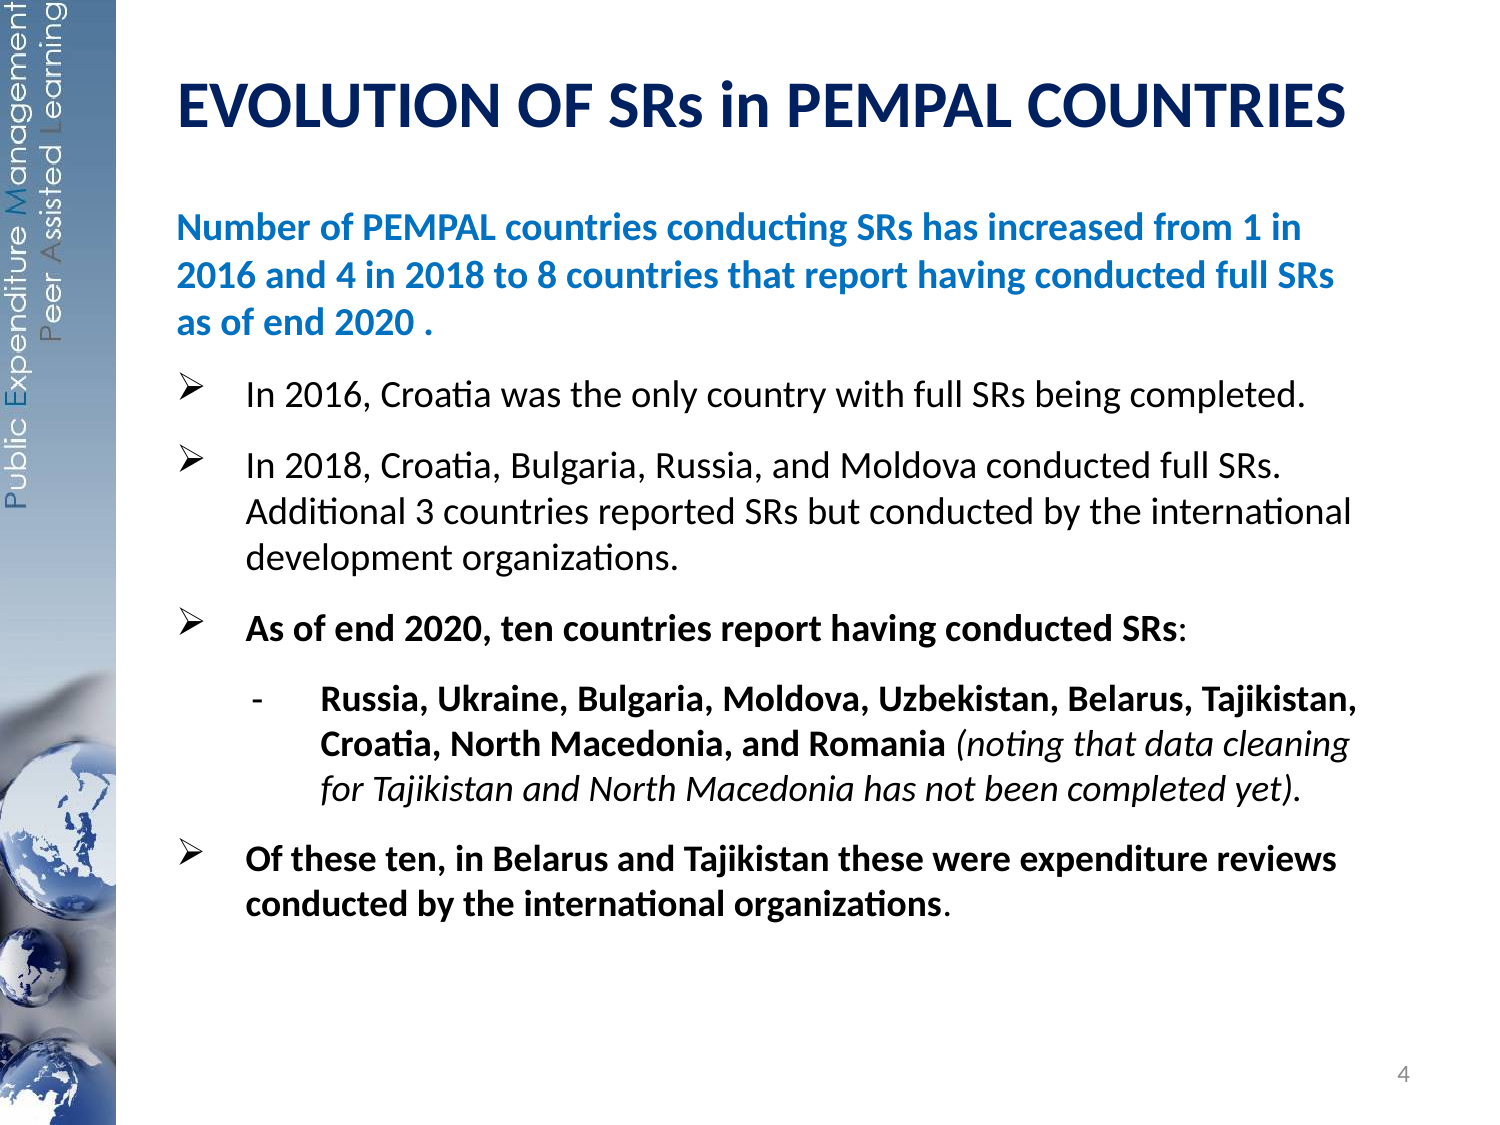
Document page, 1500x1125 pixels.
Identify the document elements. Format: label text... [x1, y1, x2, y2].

subtitle [138, 135, 1466, 1048]
picture [0, 0, 116, 1125]
text_box Number of PEMPAL countries conducting SRs has increased from 1 in 2016 and 4 in 2018 to 8 countries that report having conducted full SRs as of end 2020 . In 2016, Croatia was the only country with full SRs being completed. In 2018, Croatia, Bulgaria, Russia, and Moldova conducted full SRs. Additional 3 countries reported SRs but conducted by the international development organizations. As of end 2020, ten countries report having conducted SRs: Russia, Ukraine, Bulgaria, Moldova, Uzbekistan, Belarus, Tajikistan, Croatia, North Macedonia, and Romania (noting that data cleaning for Tajikistan and North Macedonia has not been completed yet). Of these ten, in Belarus and Tajikistan these were expenditure reviews conducted by the international organizations. [162, 194, 1381, 1072]
slide_number 4 [1074, 1042, 1425, 1103]
text_box EVOLUTION OF SRs in PEMPAL COUNTRIES [162, 53, 1500, 149]
